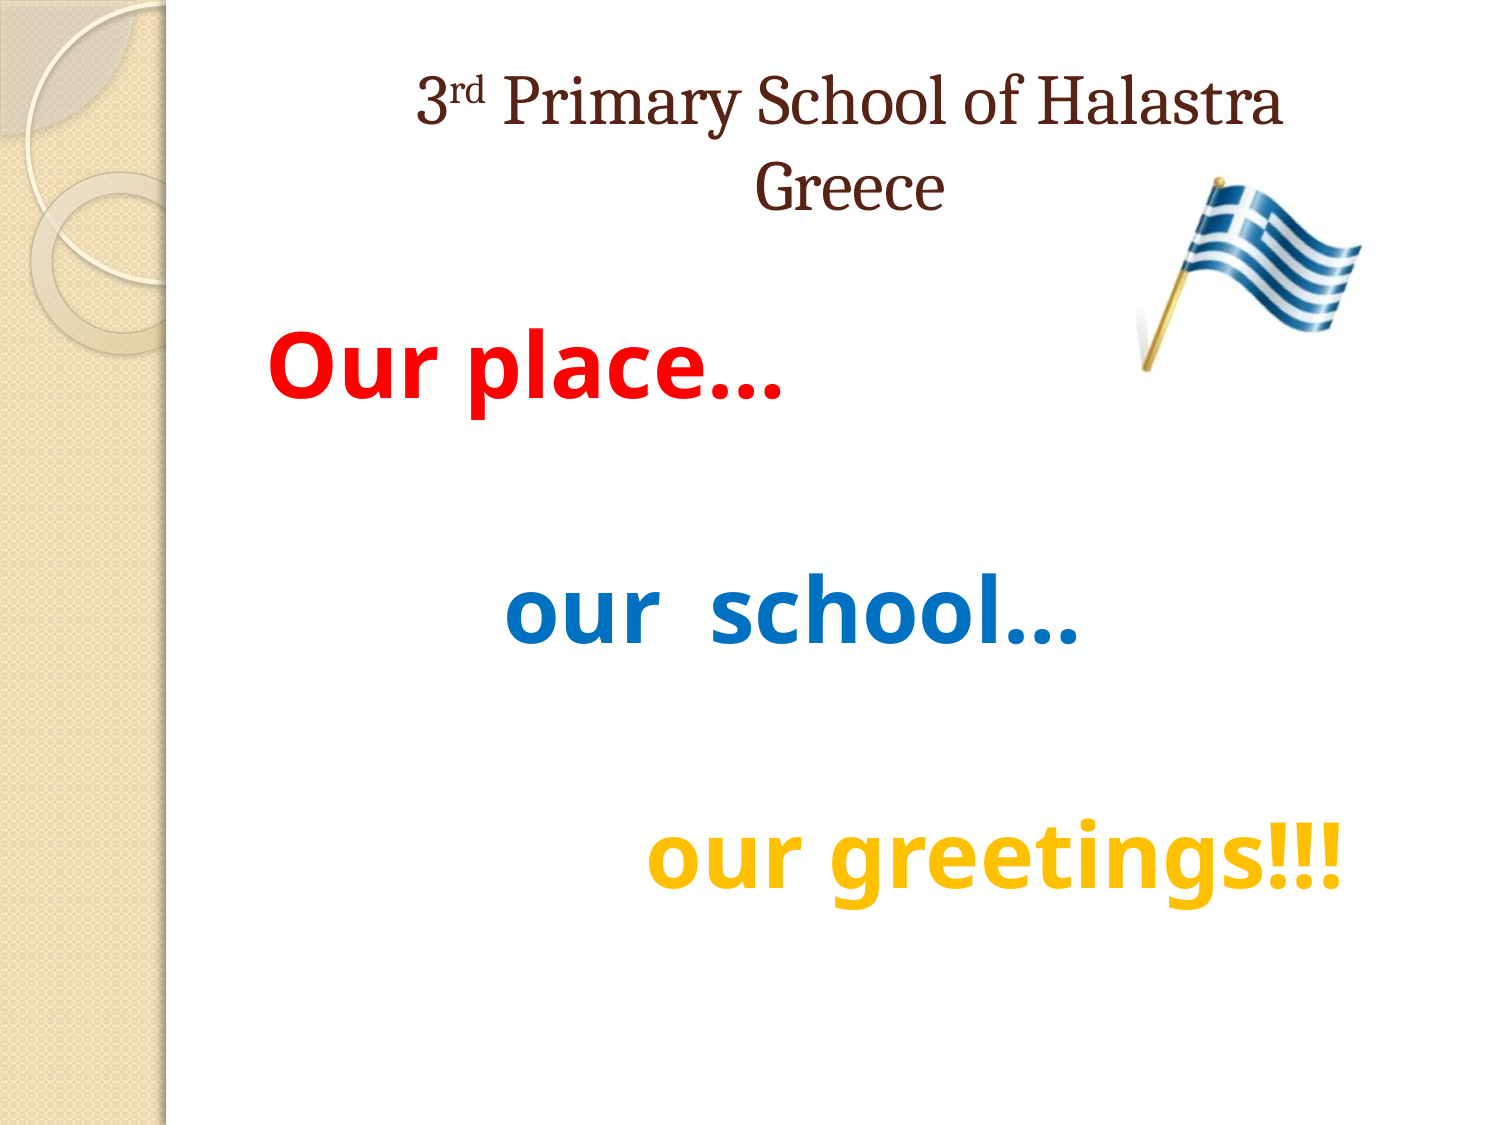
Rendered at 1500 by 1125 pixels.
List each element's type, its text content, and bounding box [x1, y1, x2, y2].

title 3rd Primary School of Halastra Greece [235, 45, 1466, 233]
picture [1077, 126, 1413, 471]
list Our place… our school… our greetings!!! [237, 299, 1468, 1013]
